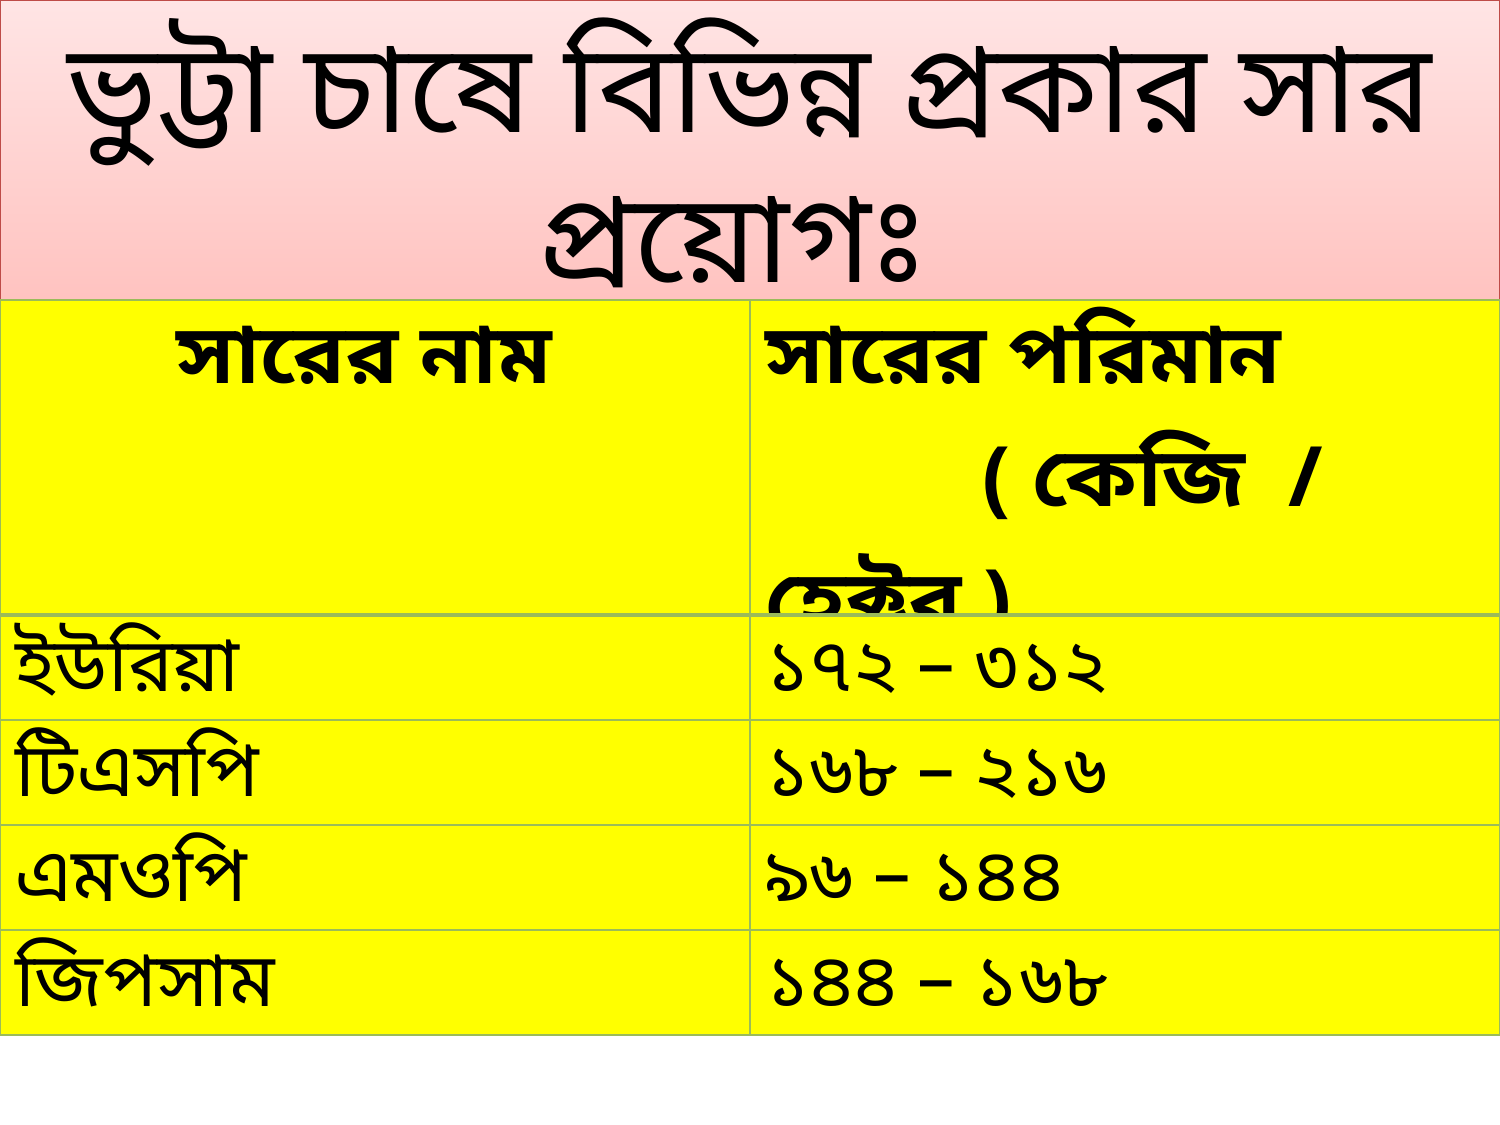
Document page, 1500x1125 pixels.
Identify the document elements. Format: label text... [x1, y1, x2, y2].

table_cell ১৪৪ – ১৬৮ [751, 931, 1499, 1034]
table_cell জিপসাম [1, 931, 749, 1034]
table_header সারের পরিমান ( কেজি / হেক্টর ) [751, 301, 1499, 613]
table_header সারের নাম [1, 301, 749, 613]
table_cell টিএসপি [1, 721, 749, 824]
table_cell ৯৬ – ১৪৪ [751, 826, 1499, 929]
table_cell ইউরিয়া [1, 617, 749, 719]
table_cell এমওপি [1, 826, 749, 929]
text_box ভুট্টা চাষে বিভিন্ন প্রকার সার প্রয়োগঃ [0, 0, 1500, 299]
table_cell ১৬৮ – ২১৬ [751, 721, 1499, 824]
table_cell ১৭২ – ৩১২ [751, 617, 1499, 719]
